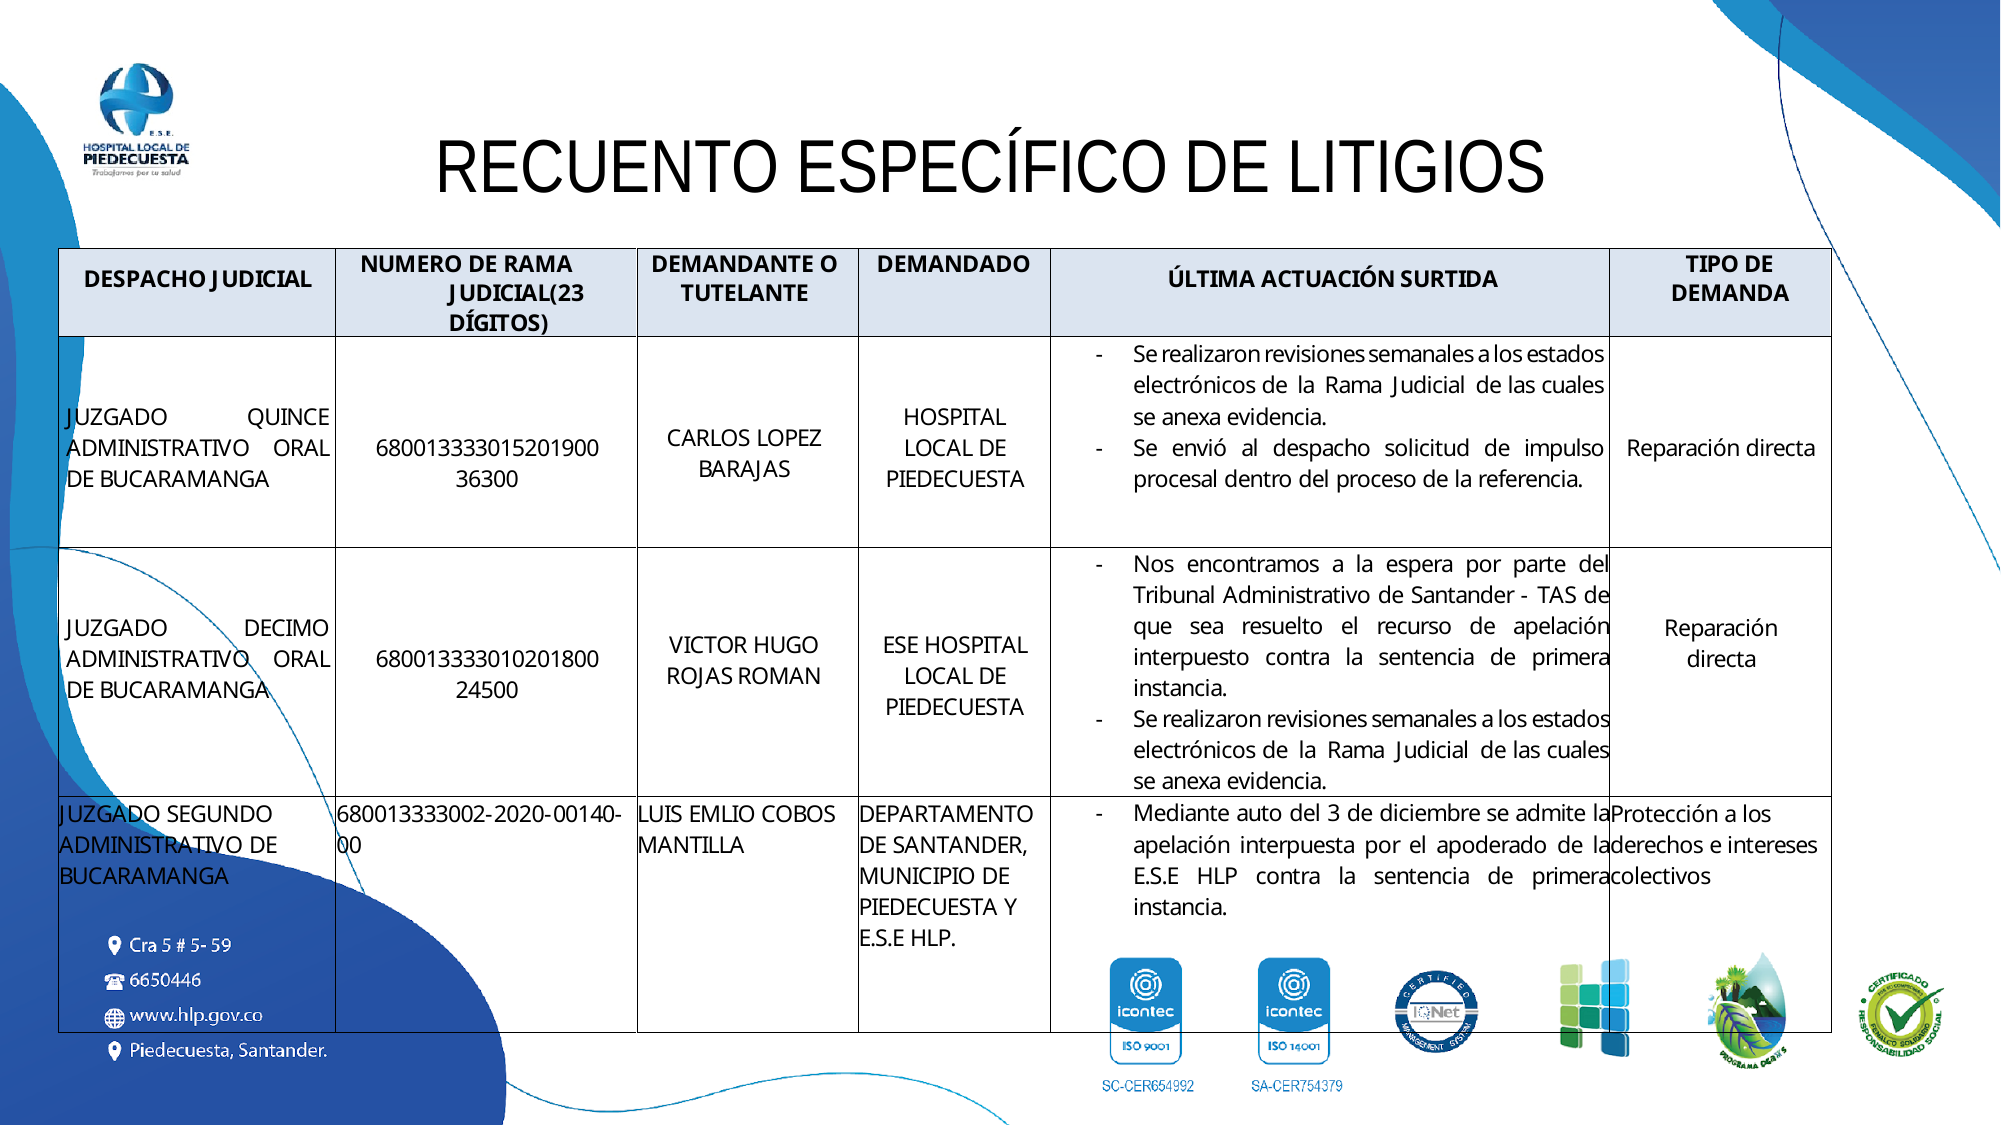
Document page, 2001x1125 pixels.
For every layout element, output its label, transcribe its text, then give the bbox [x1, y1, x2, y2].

picture [0, 0, 2001, 1125]
title RECUENTO ESPECÍFICO DE LITIGIOS [137, 59, 1863, 247]
